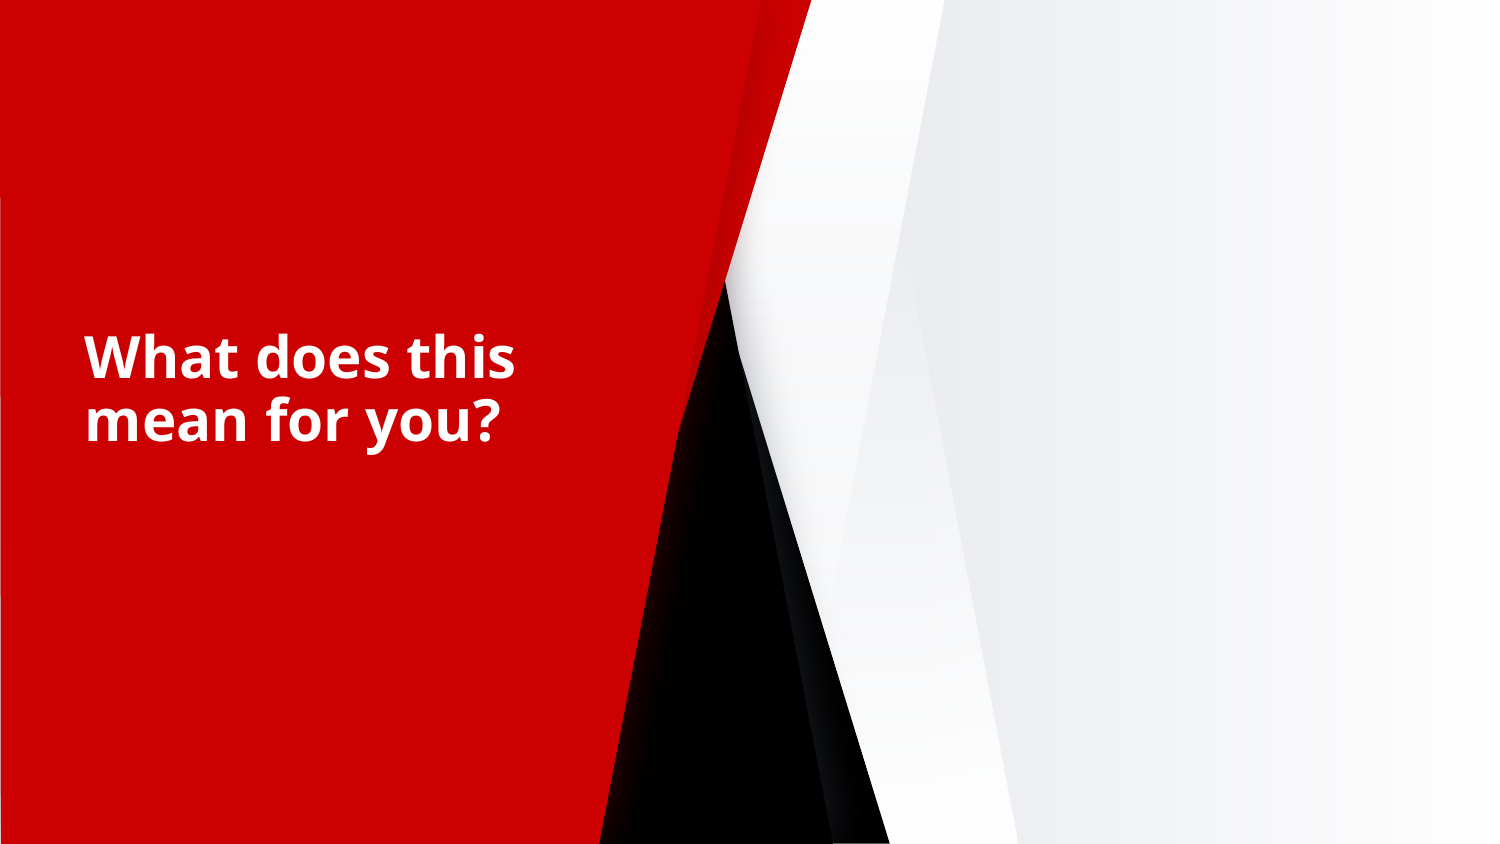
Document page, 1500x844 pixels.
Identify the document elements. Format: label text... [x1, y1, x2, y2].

title What does this mean for you? [85, 389, 608, 455]
